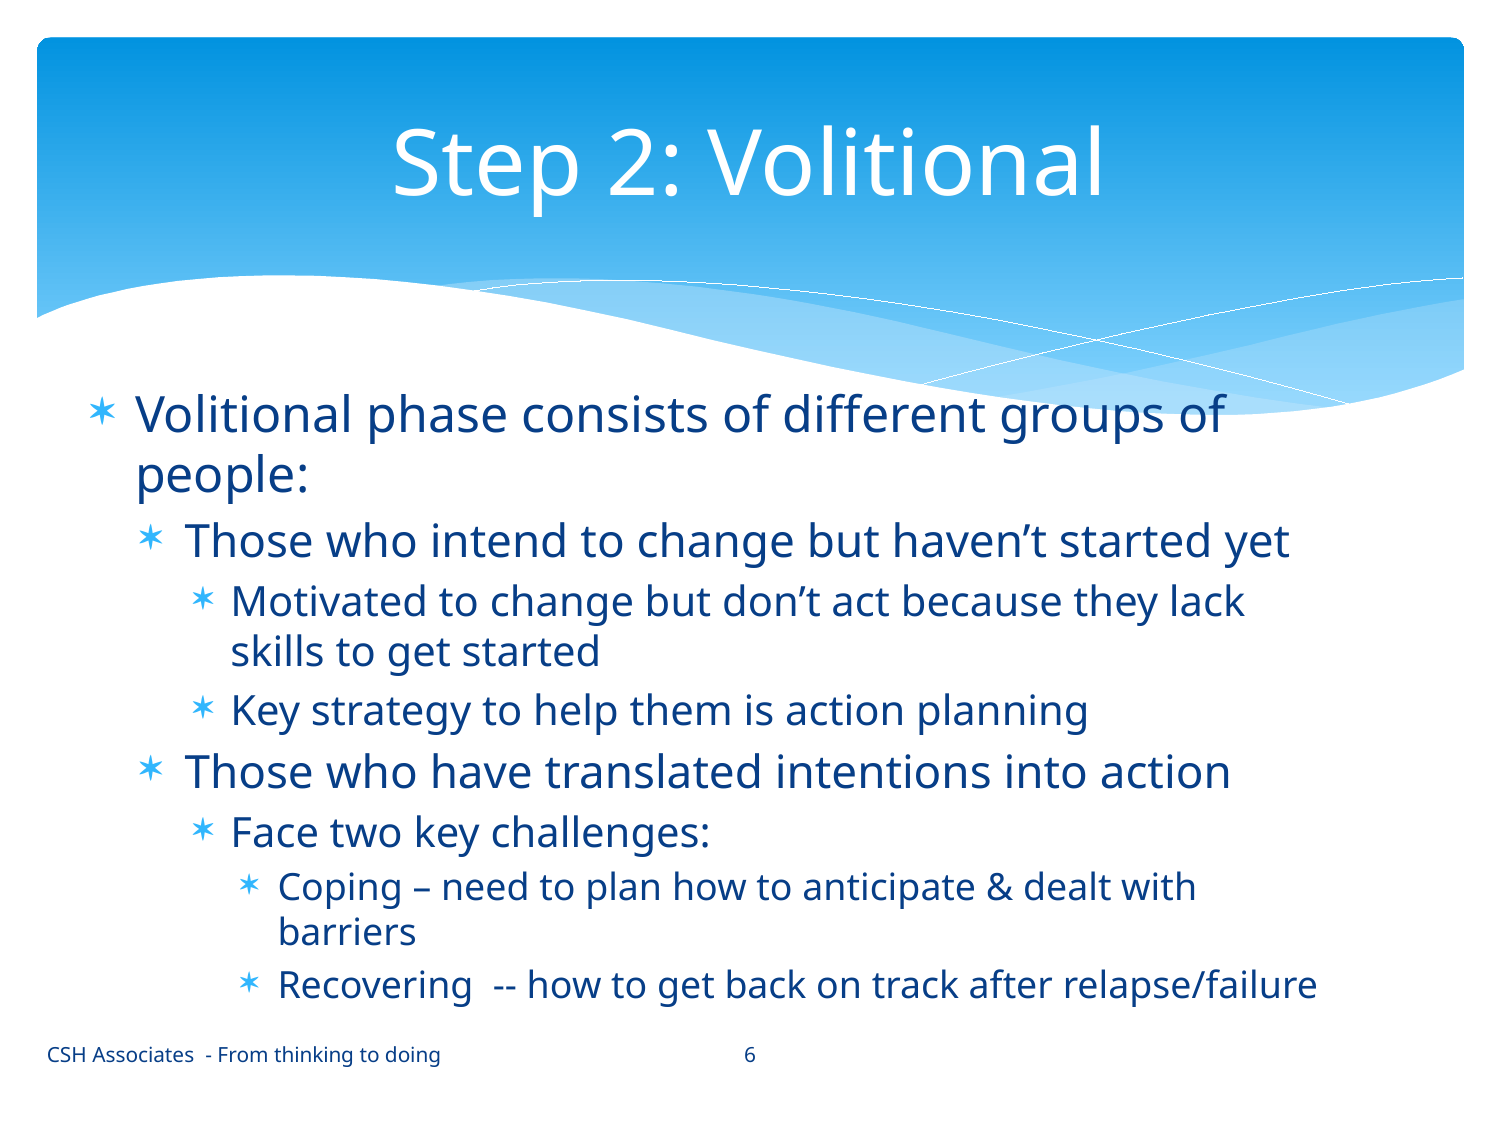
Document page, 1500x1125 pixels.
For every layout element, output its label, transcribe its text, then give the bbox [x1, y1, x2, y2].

list Volitional phase consists of different groups of people: Those who intend to change but haven’t started yet Motivated to change but don’t act because they lack skills to get started Key strategy to help them is action planning Those who have translated intentions into action Face two key challenges: Coping – need to plan how to anticipate & dealt with barriers Recovering -- how to get back on track after relapse/failure [75, 375, 1359, 1005]
title Step 2: Volitional [75, 55, 1425, 261]
slide_number 6 [654, 1025, 846, 1086]
footer CSH Associates - From thinking to doing [31, 1025, 653, 1086]
